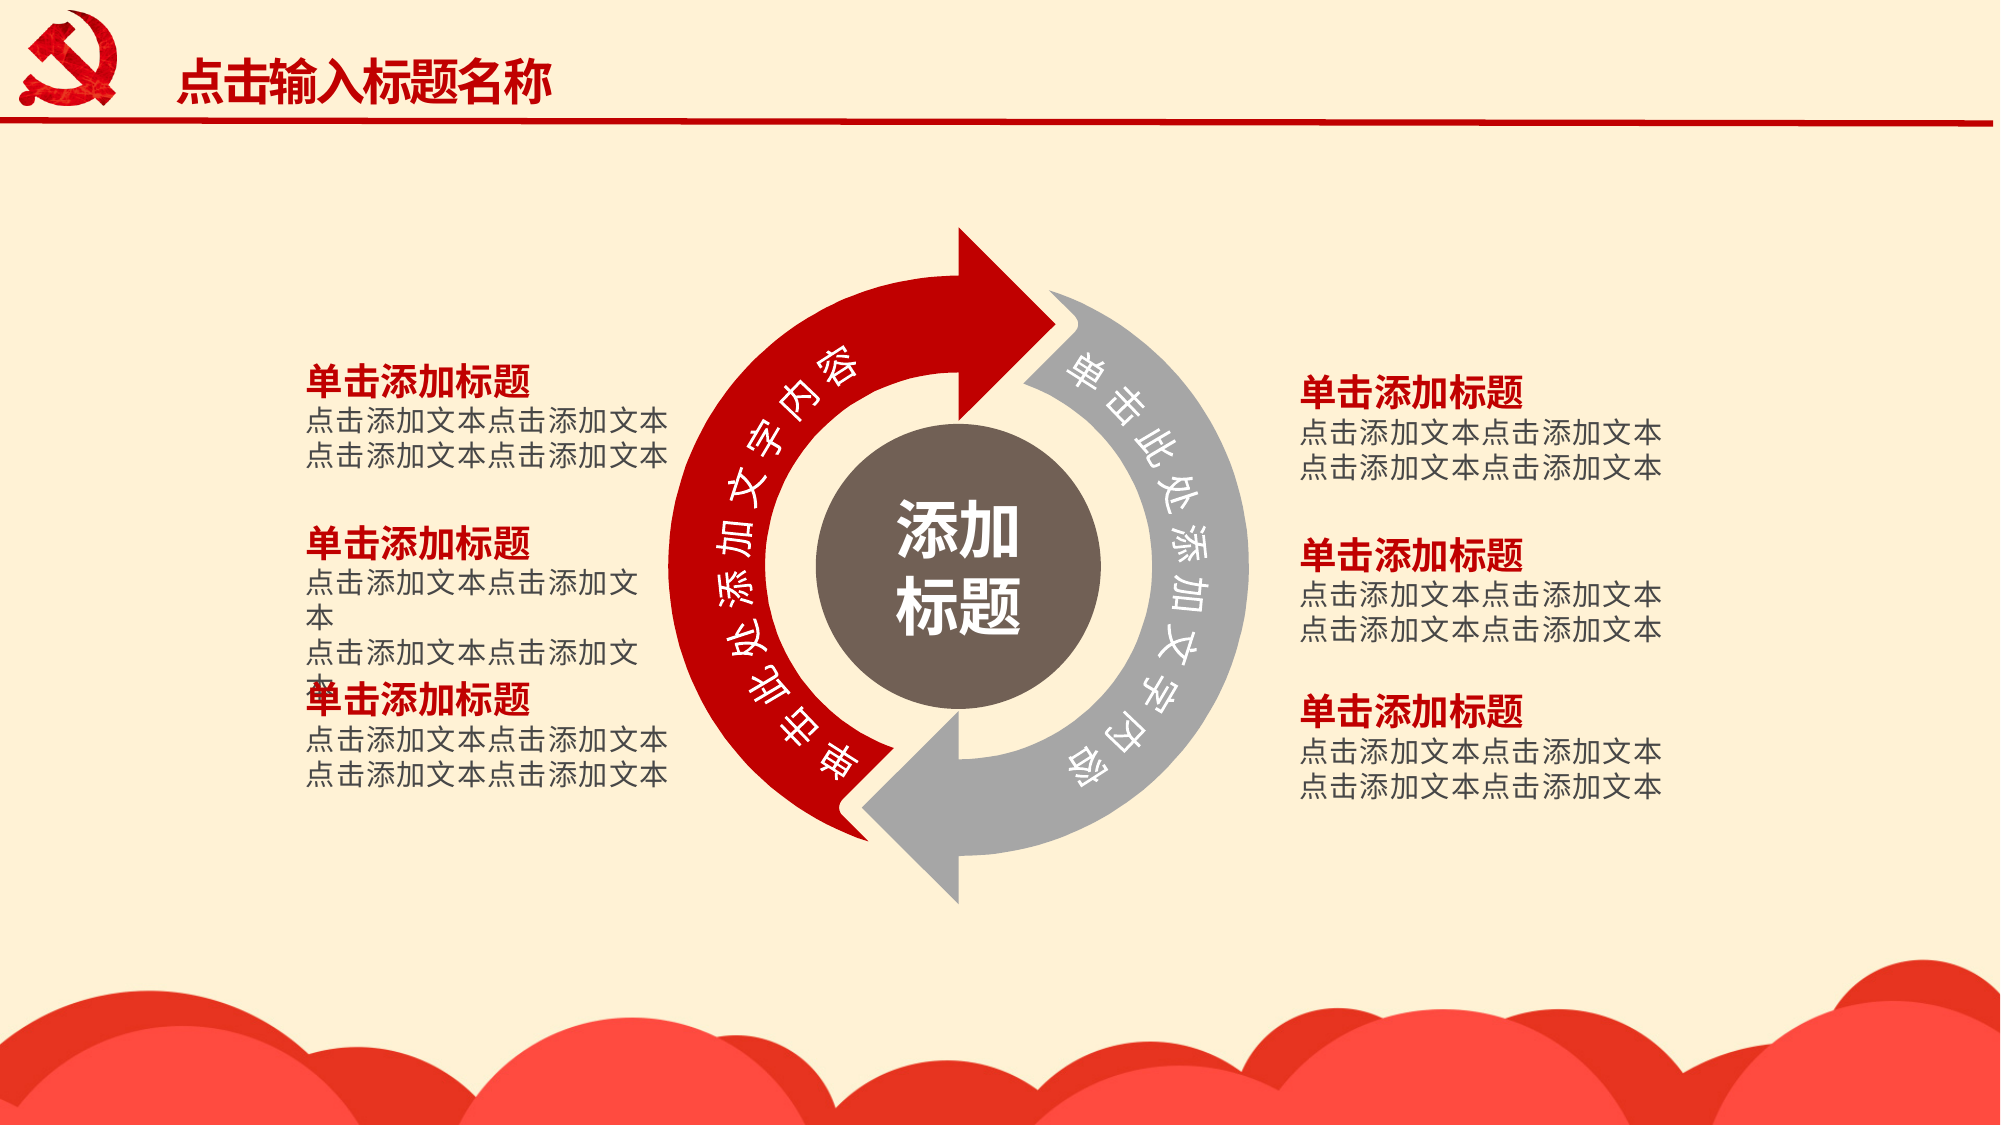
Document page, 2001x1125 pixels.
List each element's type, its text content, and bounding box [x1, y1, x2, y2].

text_box 单击添加标题 点击添加文本点击添加文本 点击添加文本点击添加文本 [289, 511, 685, 667]
text_box 单击添加标题 点击添加文本点击添加文本 点击添加文本点击添加文本 [1282, 523, 1695, 655]
text_box 单击添加标题 点击添加文本点击添加文本 点击添加文本点击添加文本 [289, 349, 725, 481]
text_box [0, 120, 1994, 124]
text_box [861, 290, 1249, 905]
text_box 单击添加标题 点击添加文本点击添加文本 点击添加文本点击添加文本 [1282, 361, 1695, 493]
text_box 点击输入标题名称 [163, 27, 565, 117]
text_box 添加 标题 [878, 481, 1040, 651]
text_box [673, 227, 1056, 842]
picture [0, 0, 2001, 1125]
text_box [815, 423, 1101, 709]
text_box 单击添加标题 点击添加文本点击添加文本 点击添加文本点击添加文本 [1282, 679, 1695, 812]
text_box 单击添加标题 点击添加文本点击添加文本 点击添加文本点击添加文本 [289, 667, 687, 800]
